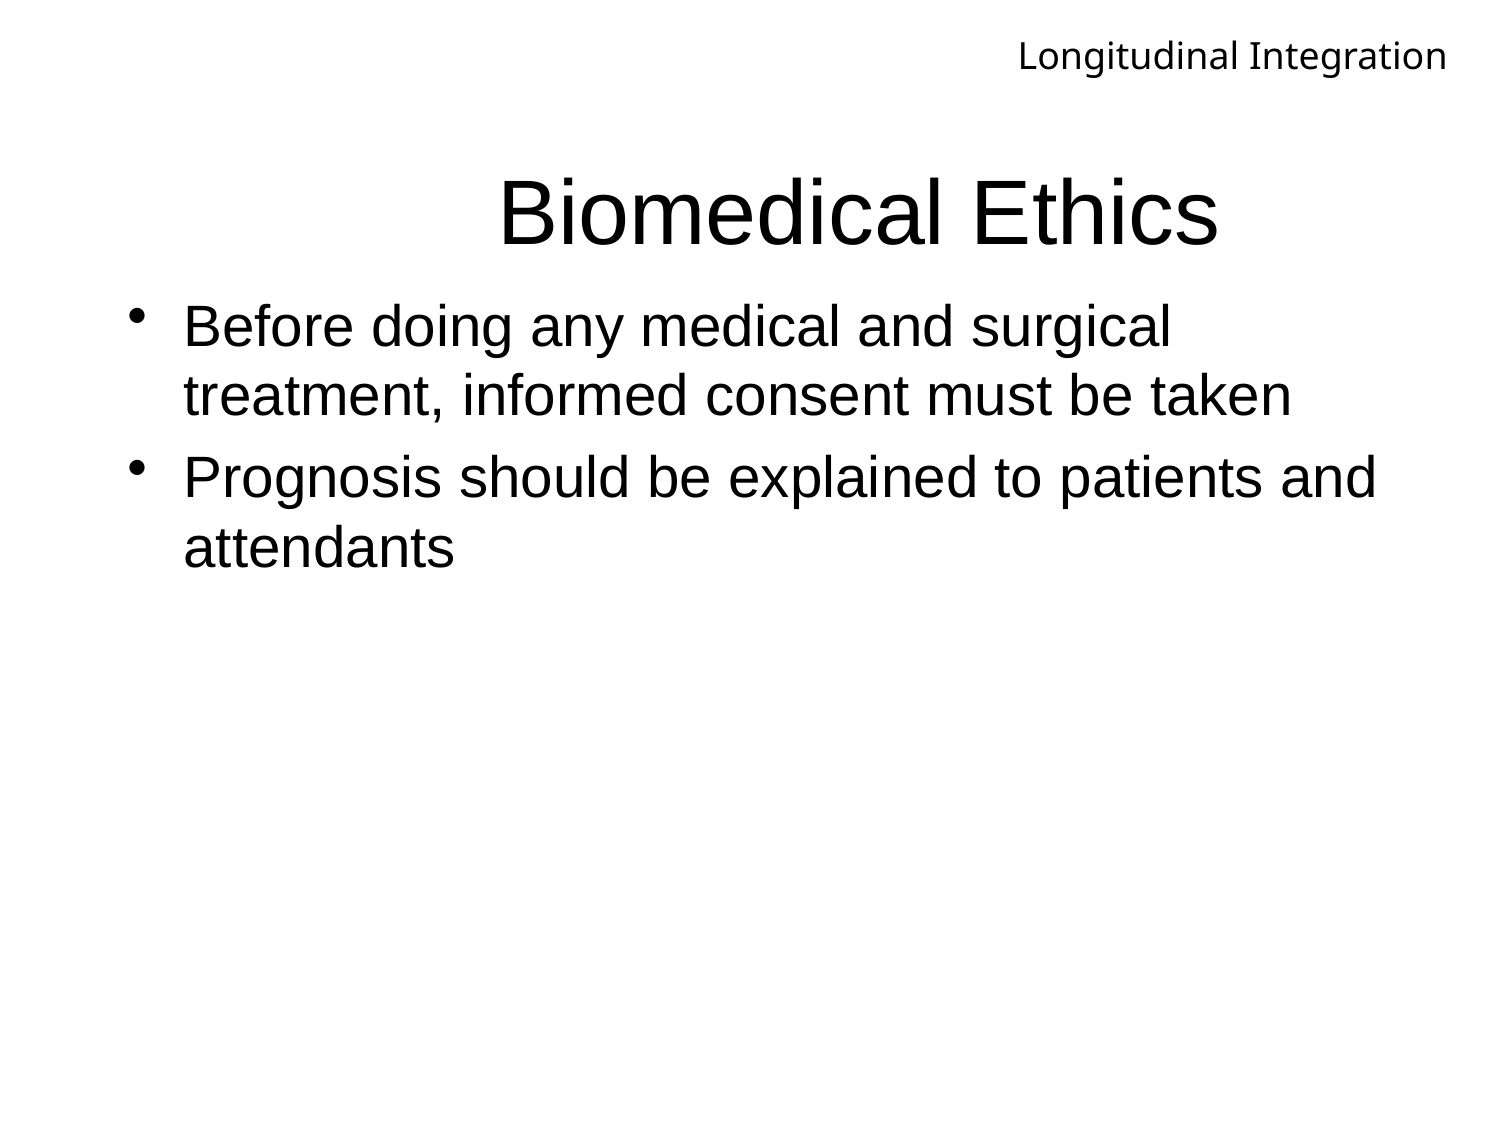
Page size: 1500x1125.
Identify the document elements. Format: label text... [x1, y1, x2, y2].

list Before doing any medical and surgical treatment, informed consent must be taken Prognosis should be explained to patients and attendants [112, 279, 1463, 1013]
text_box Longitudinal Integration [1002, 24, 1463, 85]
title Biomedical Ethics [318, 102, 1401, 279]
